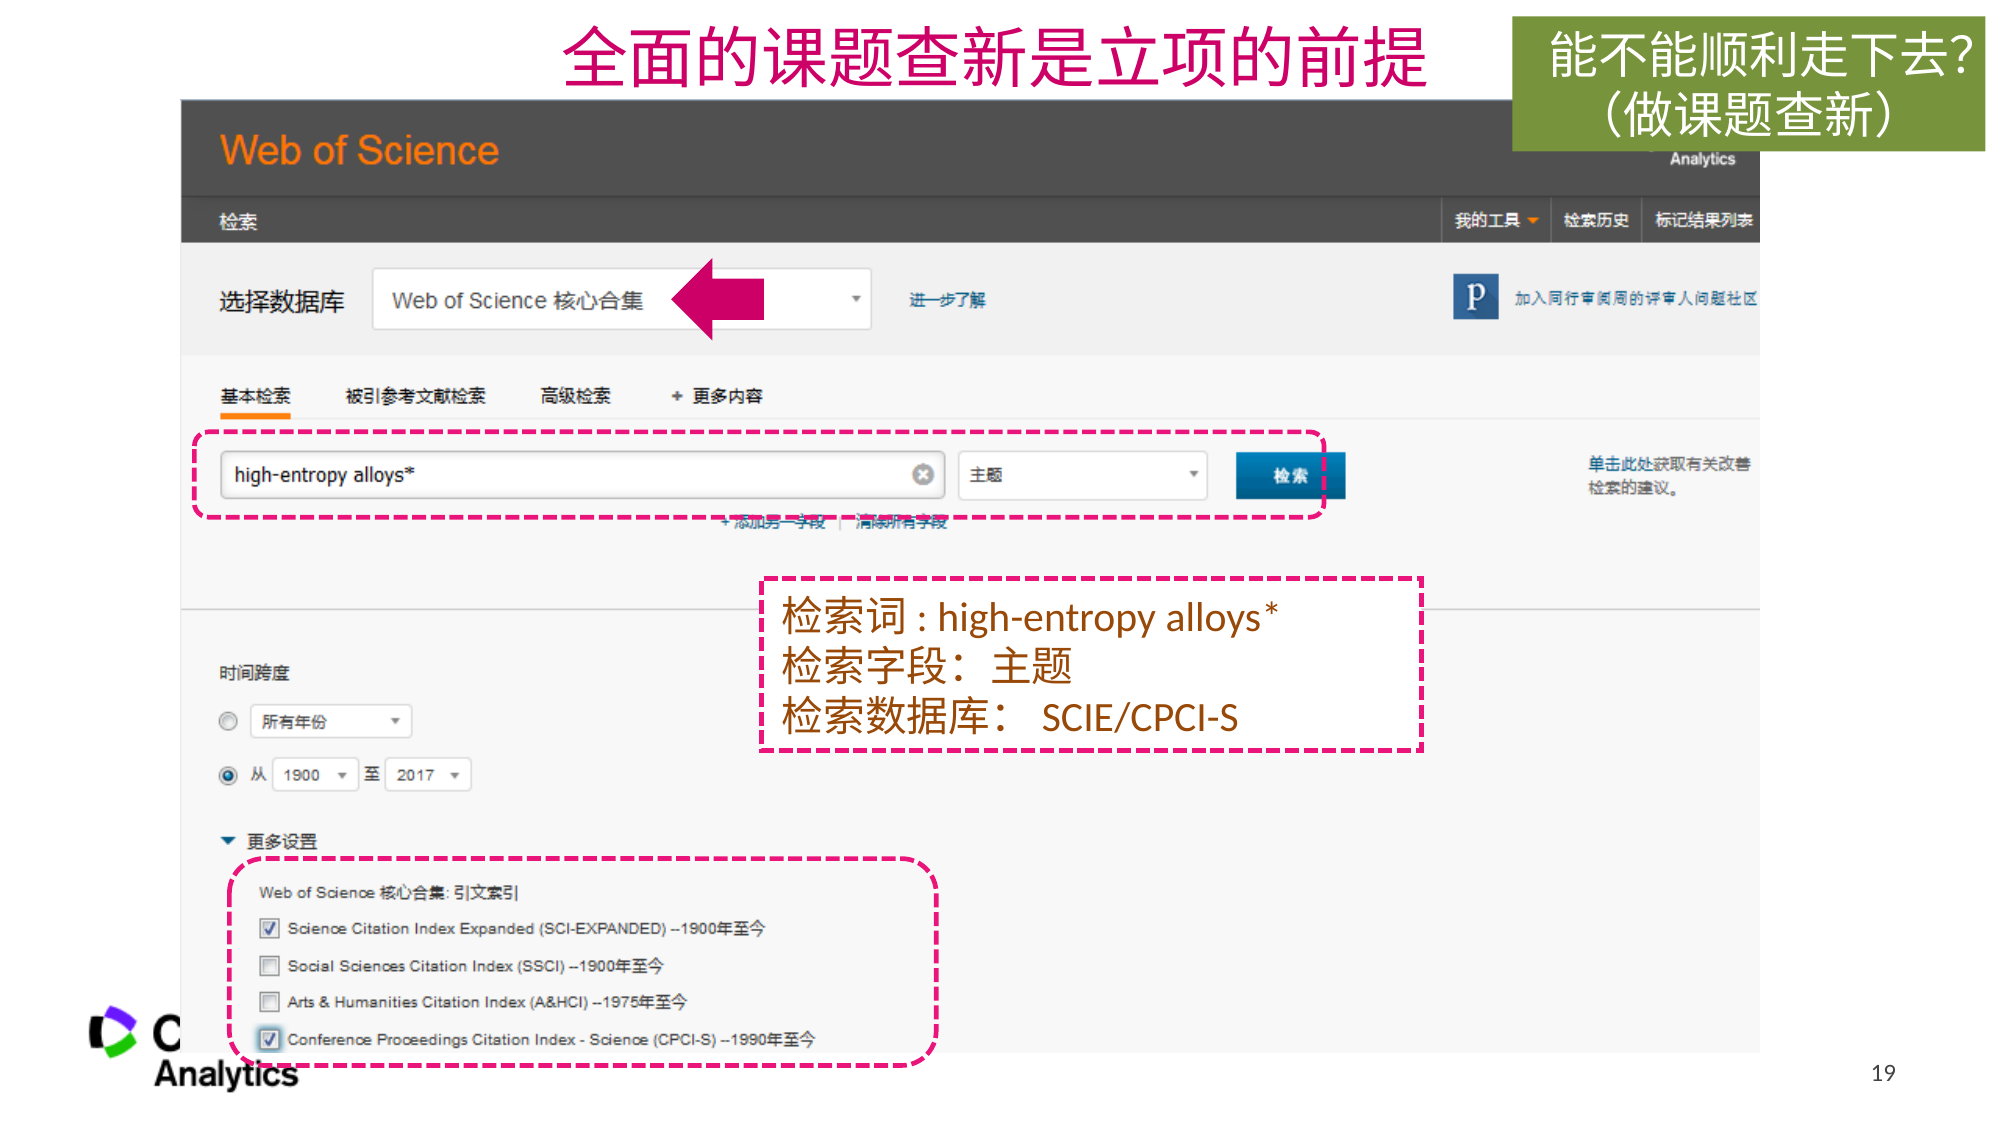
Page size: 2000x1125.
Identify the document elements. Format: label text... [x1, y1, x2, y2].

text_box [246, 1061, 919, 1066]
text_box 全面的课题查新是立项的前提 [561, 16, 1611, 96]
text_box 能不能顺利走下去？ （做课题查新） [1512, 16, 1986, 152]
picture [47, 99, 1760, 1102]
